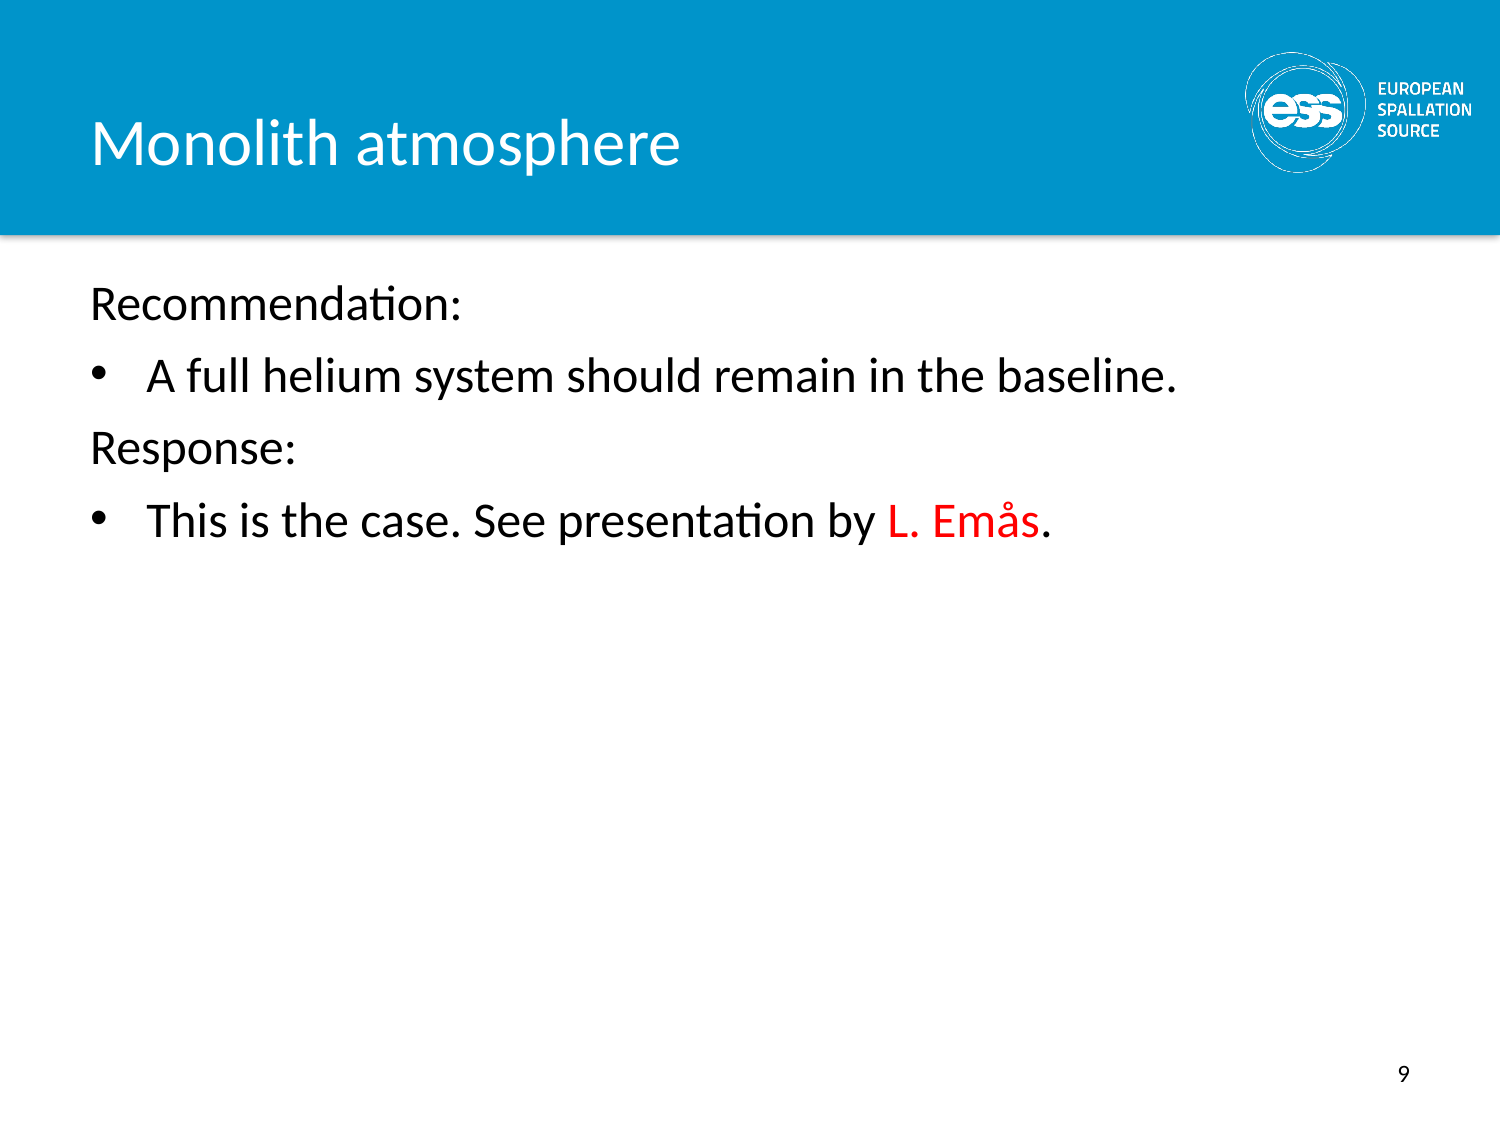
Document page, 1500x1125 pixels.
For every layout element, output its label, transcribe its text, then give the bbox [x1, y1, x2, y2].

slide_number 9 [1074, 1042, 1425, 1103]
picture [1454, 83, 1458, 94]
picture [1264, 94, 1342, 127]
picture [1436, 104, 1444, 115]
picture [1422, 125, 1428, 134]
title Monolith atmosphere [75, 45, 1247, 233]
list Recommendation: A full helium system should remain in the baseline. Response: This is the case. See presentation by L. Emås. [75, 262, 1425, 1094]
picture [1398, 109, 1406, 115]
picture [1423, 83, 1430, 94]
picture [1409, 104, 1415, 115]
picture [1400, 83, 1407, 94]
picture [1443, 86, 1450, 93]
picture [1389, 104, 1393, 115]
picture [1432, 125, 1438, 136]
picture [1379, 83, 1385, 94]
picture [1418, 104, 1423, 115]
